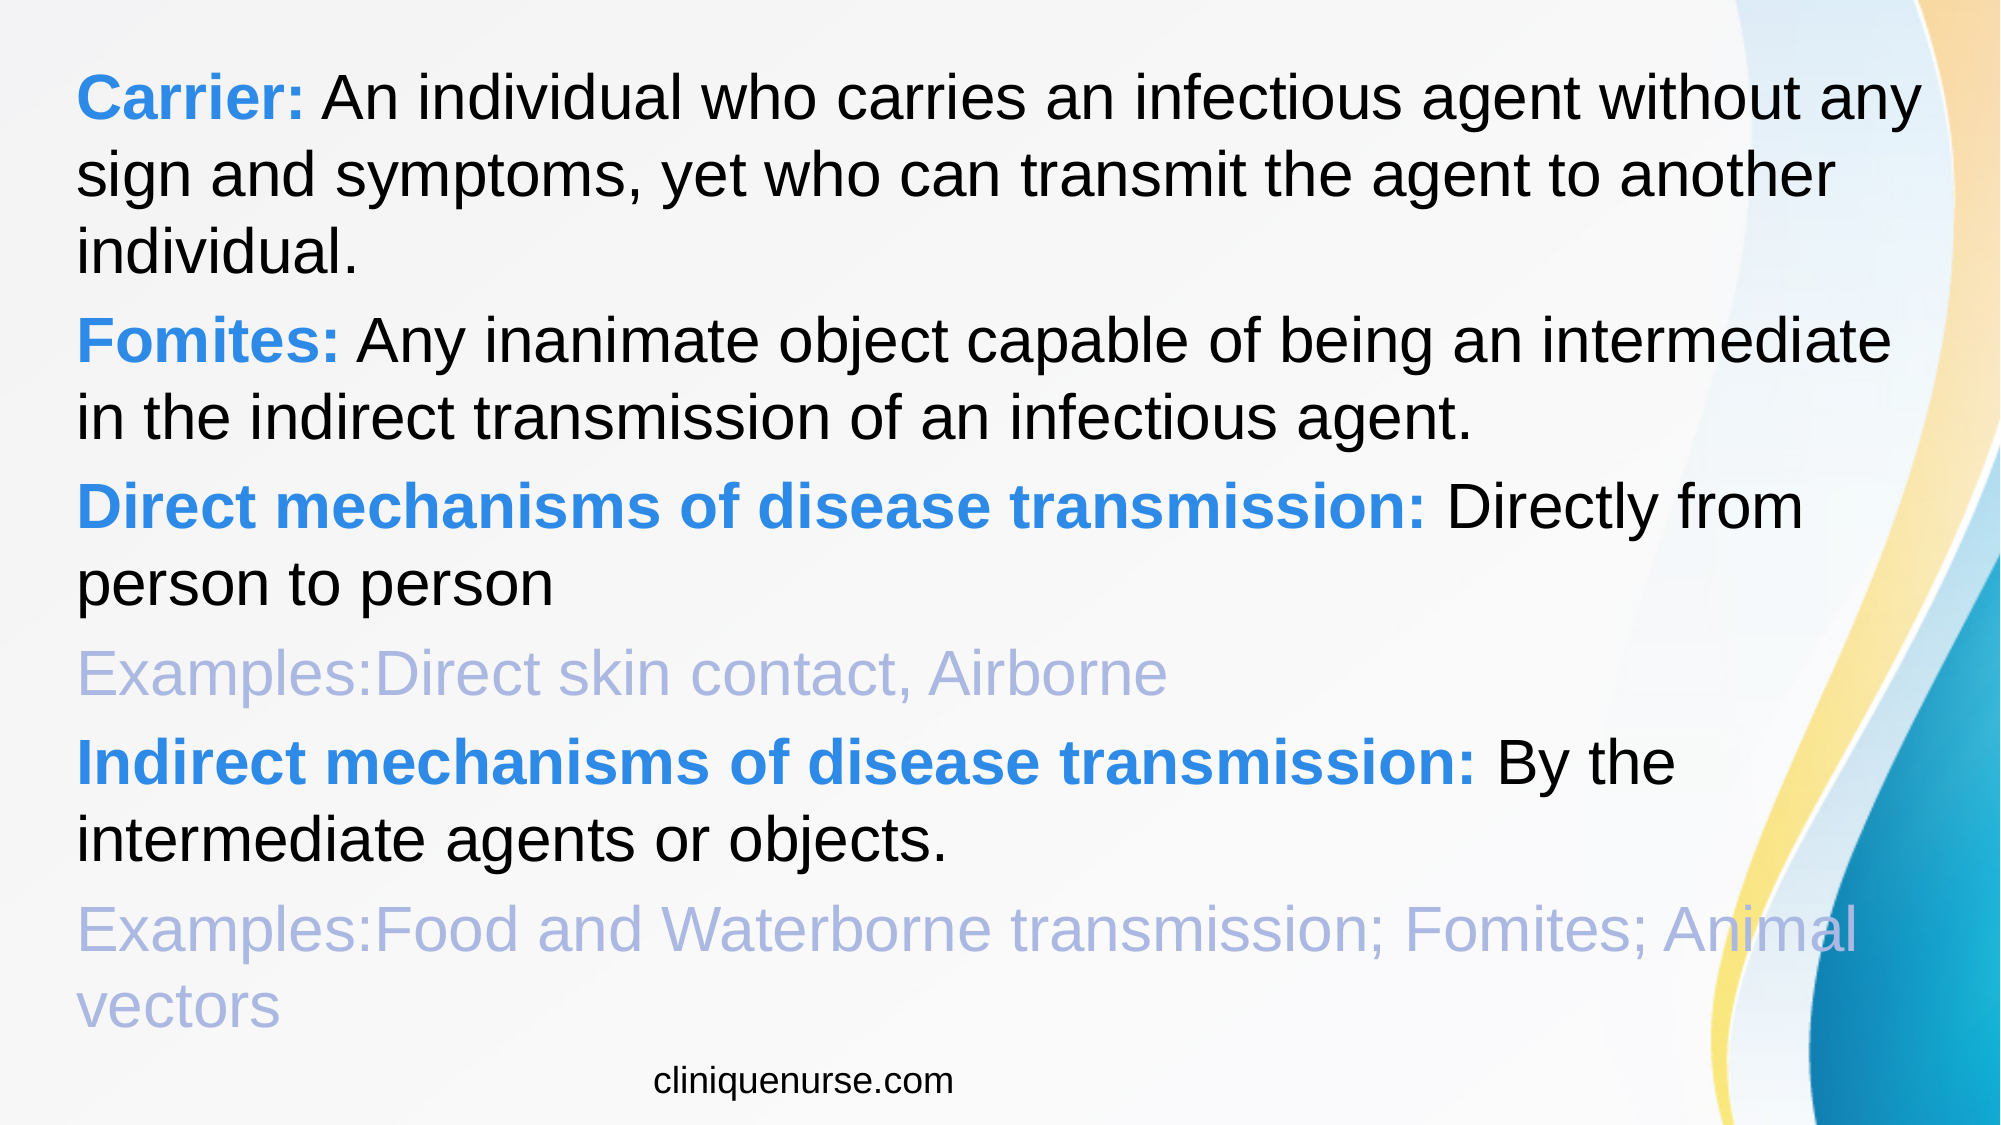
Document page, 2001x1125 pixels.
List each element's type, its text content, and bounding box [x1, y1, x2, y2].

list Carrier: An individual who carries an infectious agent without any sign and symptoms, yet who can transmit the agent to another individual. Fomites: Any inanimate object capable of being an intermediate in the indirect transmission of an infectious agent. Direct mechanisms of disease transmission: Directly from person to person Examples:Direct skin contact, Airborne Indirect mechanisms of disease transmission: By the intermediate agents or objects. Examples:Food and Waterborne transmission; Fomites; Animal vectors [60, 47, 1955, 1057]
text_box cliniquenurse.com [638, 1048, 1305, 1109]
picture [0, 0, 2001, 1125]
